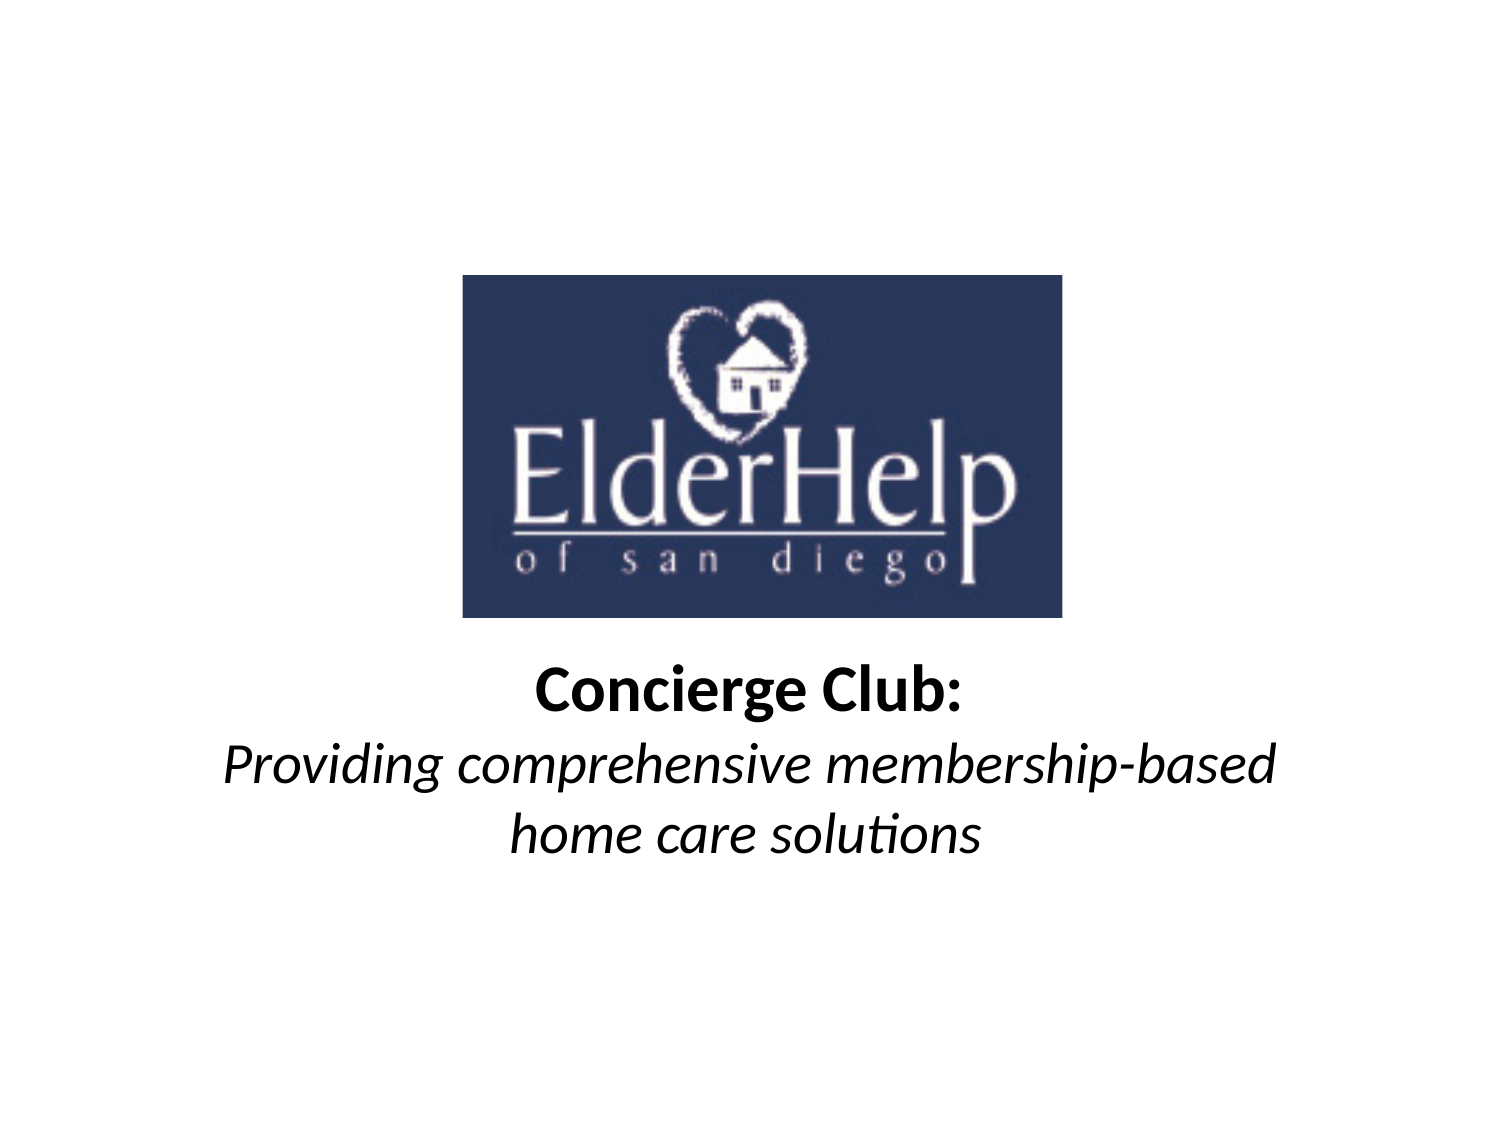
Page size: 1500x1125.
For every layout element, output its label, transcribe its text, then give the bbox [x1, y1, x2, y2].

picture [462, 274, 1063, 619]
text_box Concierge Club: Providing comprehensive membership-based home care solutions [200, 637, 1300, 873]
